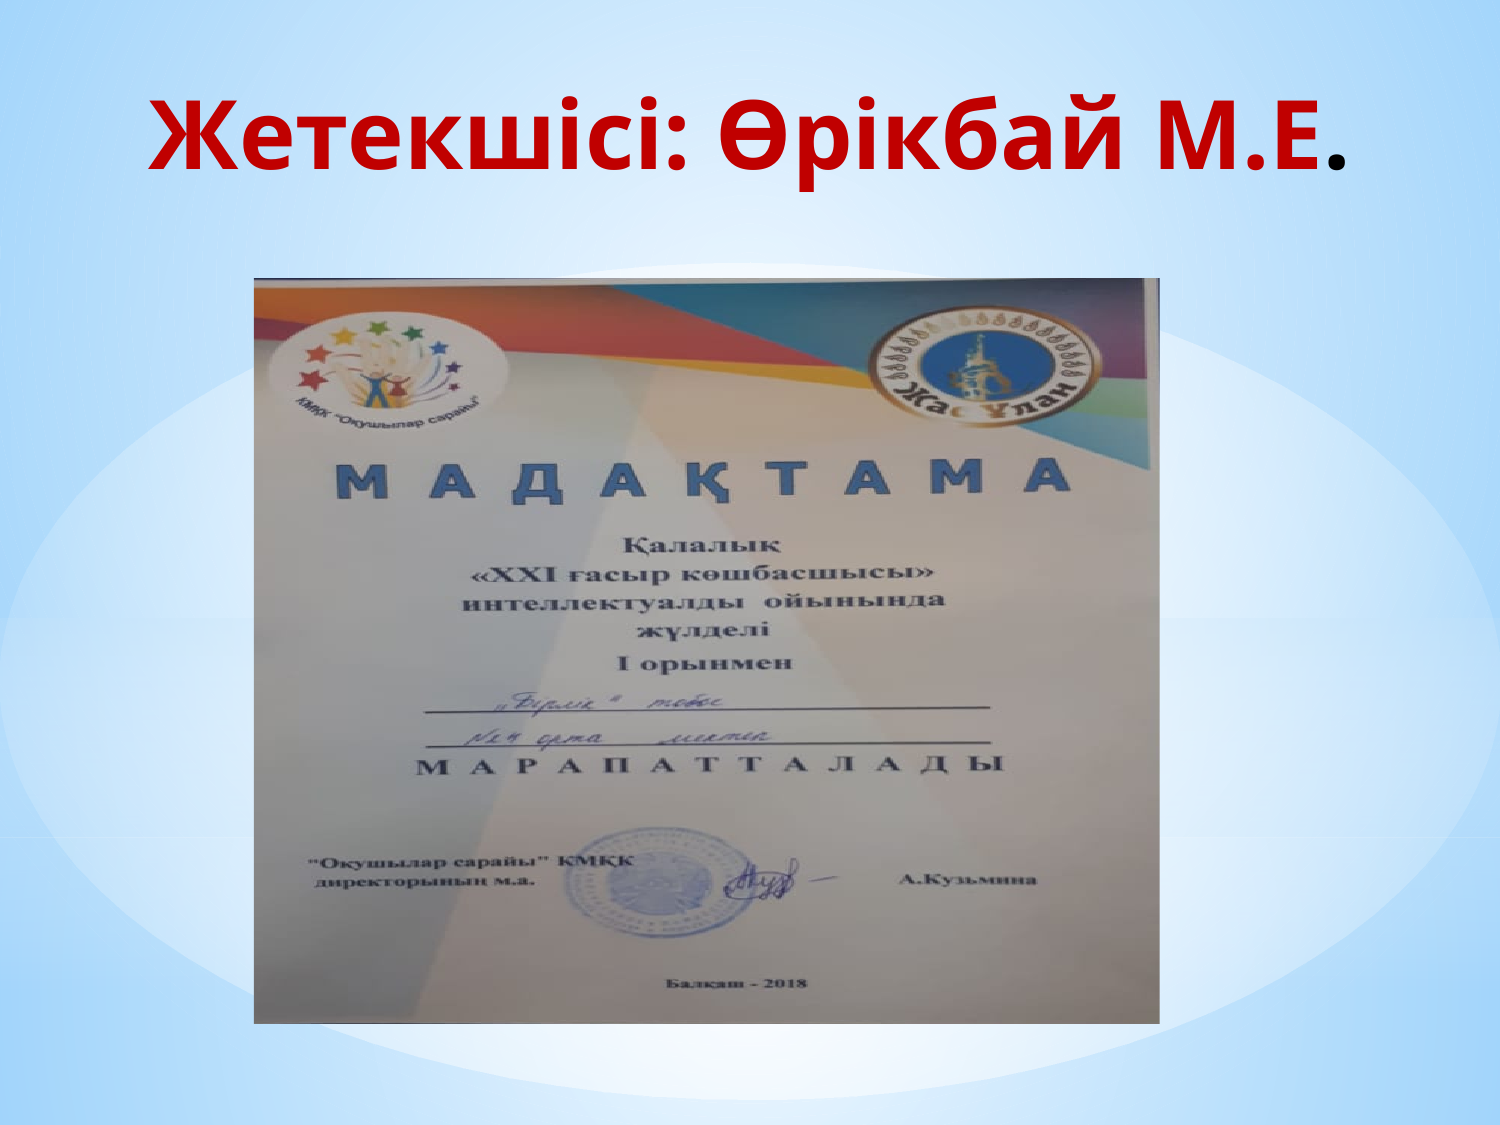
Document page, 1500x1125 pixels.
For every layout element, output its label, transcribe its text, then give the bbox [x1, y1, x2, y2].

title Жетекшісі: Өрікбай М.Е. [17, 66, 1483, 254]
picture [253, 278, 1160, 1024]
